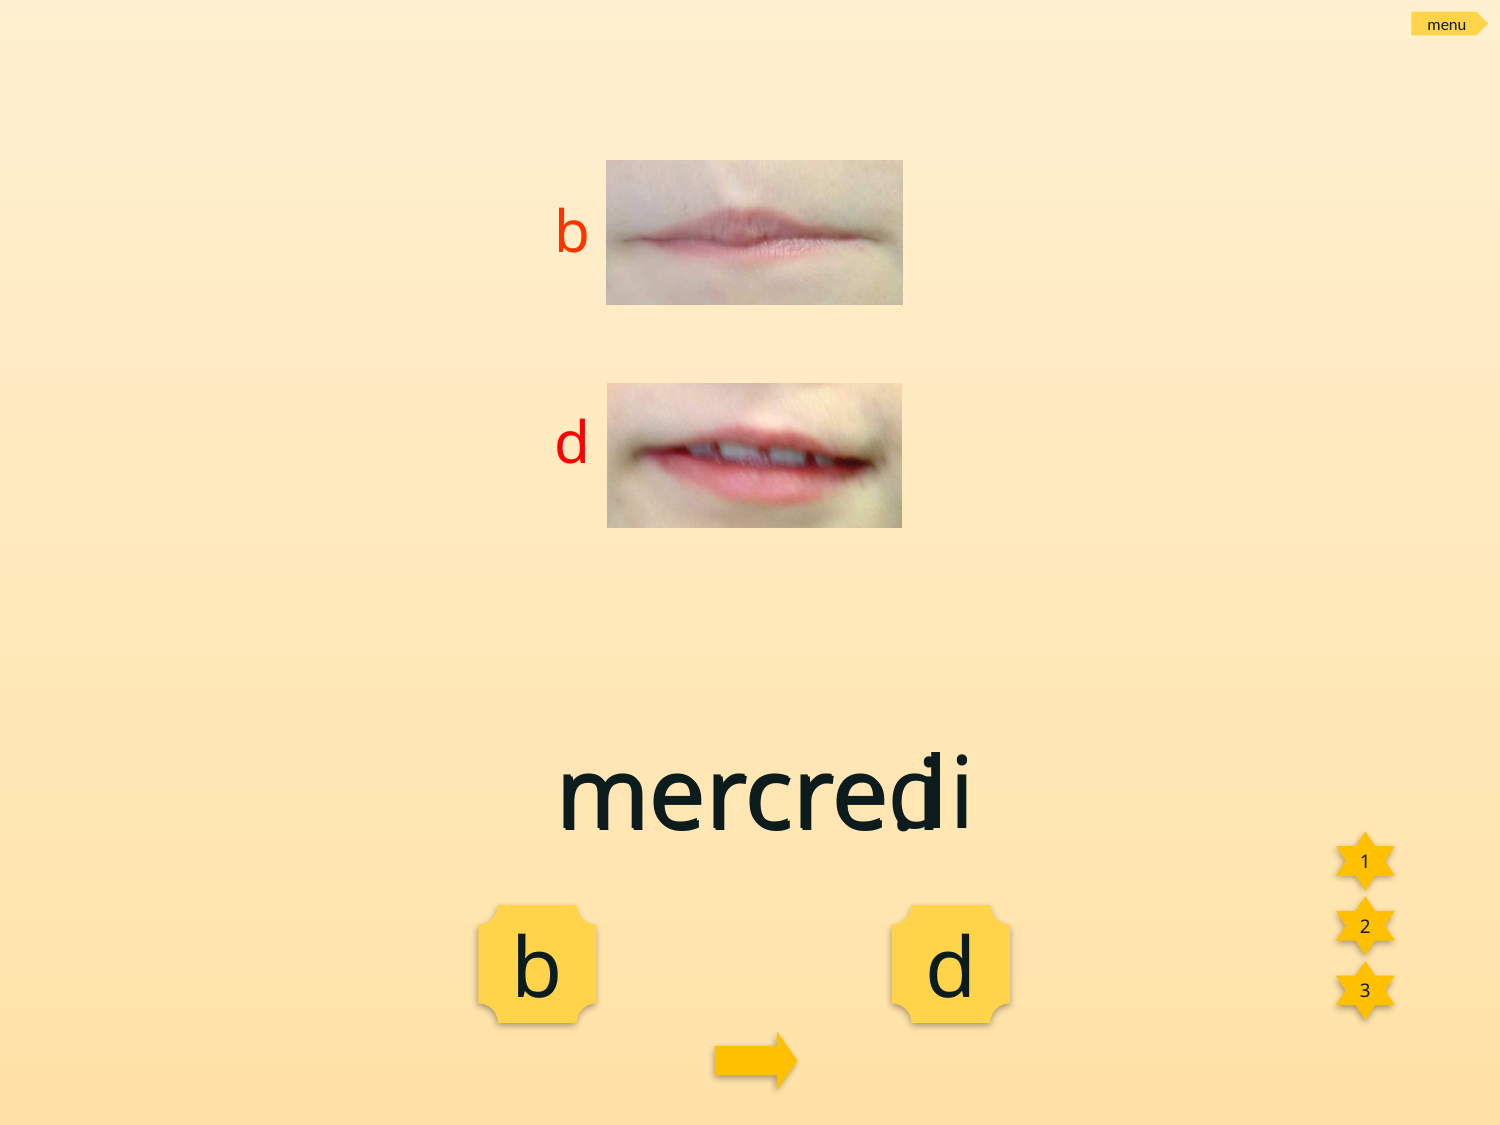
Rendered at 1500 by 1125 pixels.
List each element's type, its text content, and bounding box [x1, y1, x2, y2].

text_box d [539, 397, 601, 483]
text_box 2 [1335, 897, 1395, 956]
text_box 3 [1335, 962, 1395, 1020]
text_box menu [1409, 9, 1491, 38]
text_box mercredi [540, 721, 991, 857]
text_box d [891, 904, 1010, 1023]
text_box b [478, 904, 597, 1023]
text_box 1 [1335, 831, 1395, 891]
picture [606, 383, 902, 528]
text_box b [539, 186, 601, 272]
picture [606, 160, 903, 305]
text_box [714, 1031, 798, 1091]
